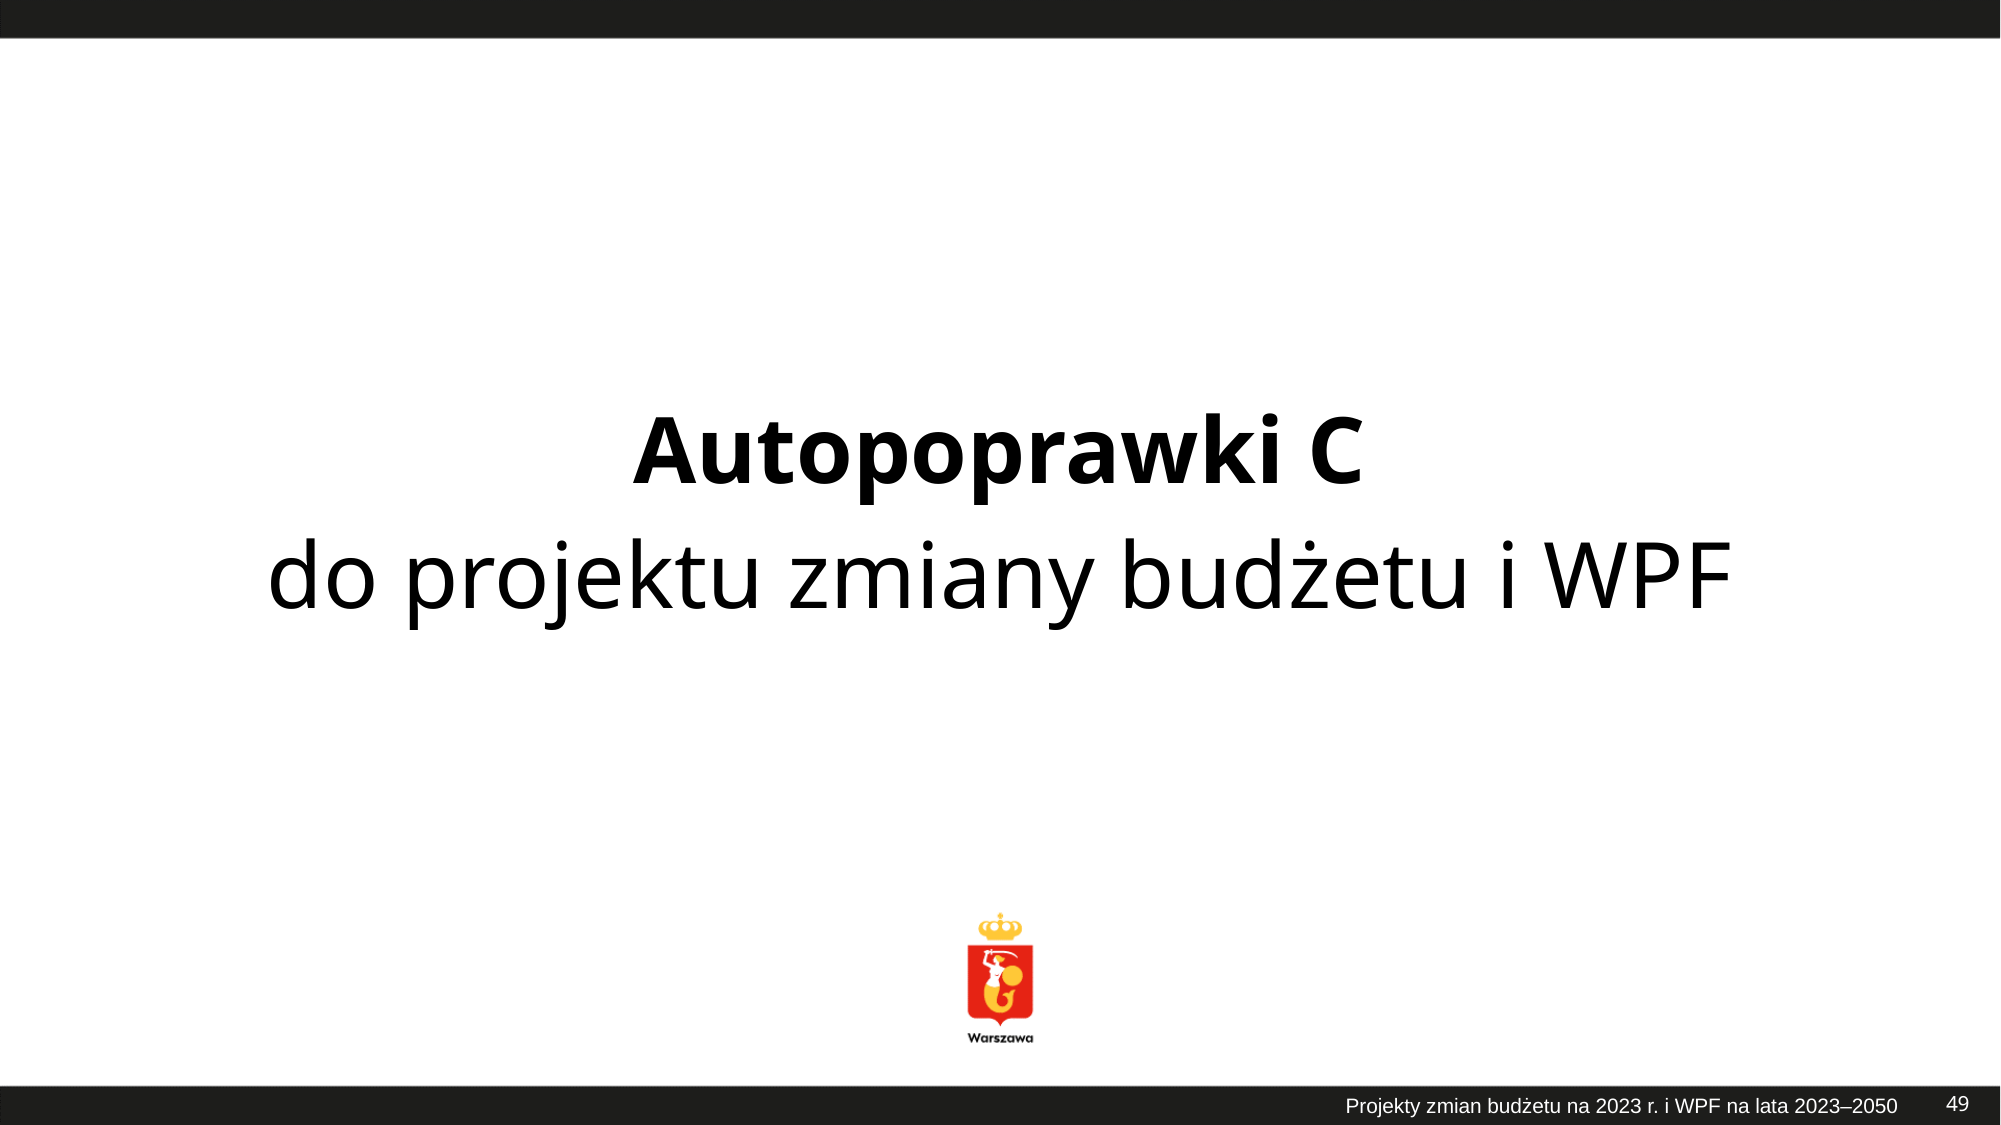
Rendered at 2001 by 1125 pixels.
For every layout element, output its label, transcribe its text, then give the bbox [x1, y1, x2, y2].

footer Projekty zmian budżetu na 2023 r. i WPF na lata 2023–2050 [924, 1083, 1913, 1125]
title Autopoprawki C do projektu zmiany budżetu i WPF [57, 356, 1943, 648]
slide_number 49 [1915, 1076, 2000, 1125]
picture [0, 0, 2001, 1125]
